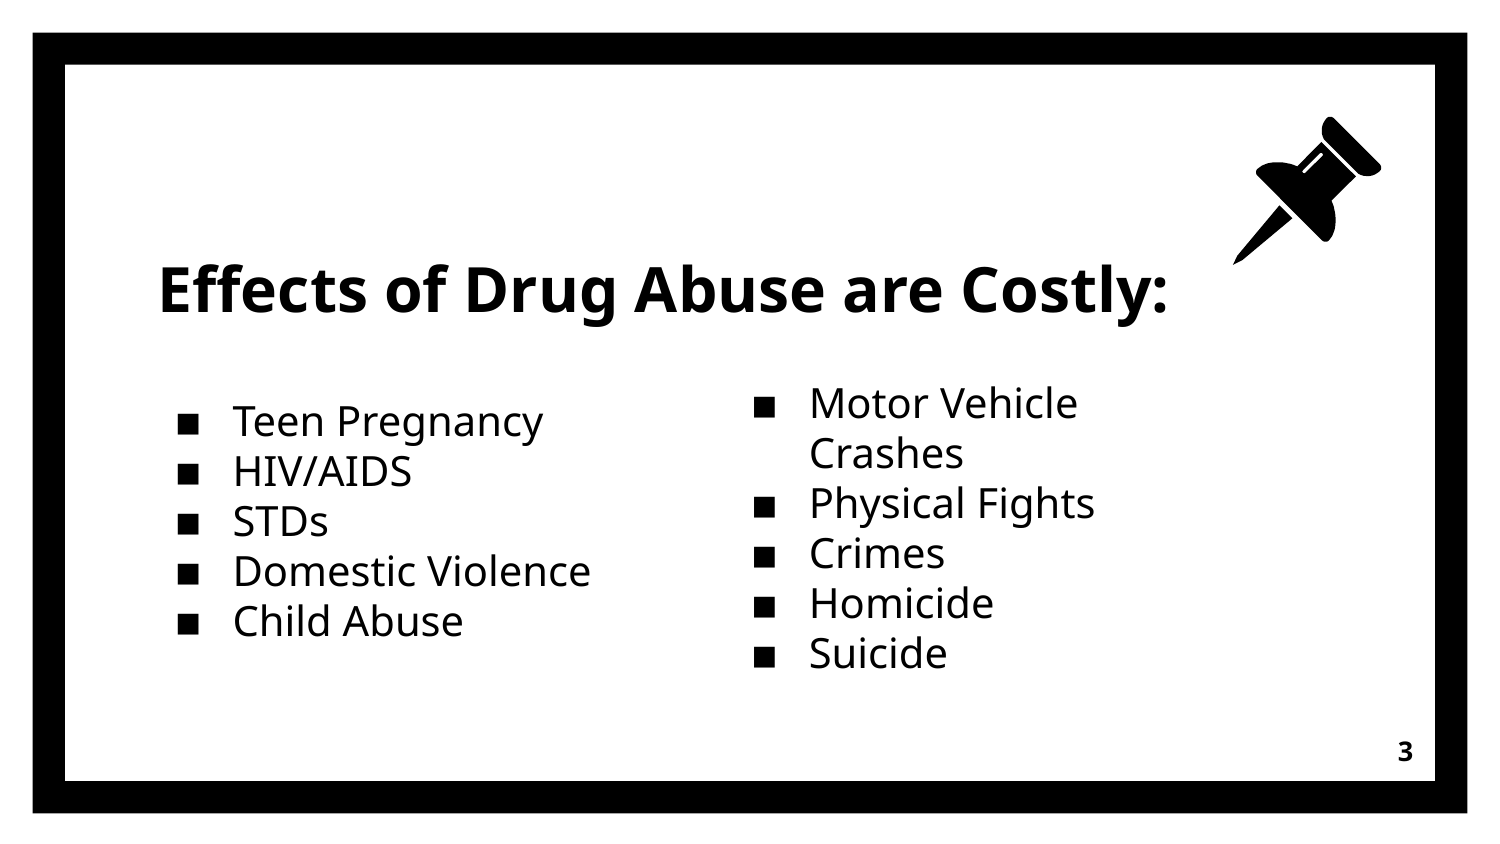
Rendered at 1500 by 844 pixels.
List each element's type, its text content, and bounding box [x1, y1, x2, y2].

text_box Motor Vehicle Crashes Physical Fights Crimes Homicide Suicide [718, 362, 1195, 678]
slide_number ‹#› [1338, 720, 1429, 786]
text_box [1232, 116, 1382, 266]
list Teen Pregnancy HIV/AIDS STDs Domestic Violence Child Abuse [142, 379, 679, 709]
title Effects of Drug Abuse are Costly: [142, 116, 1233, 340]
